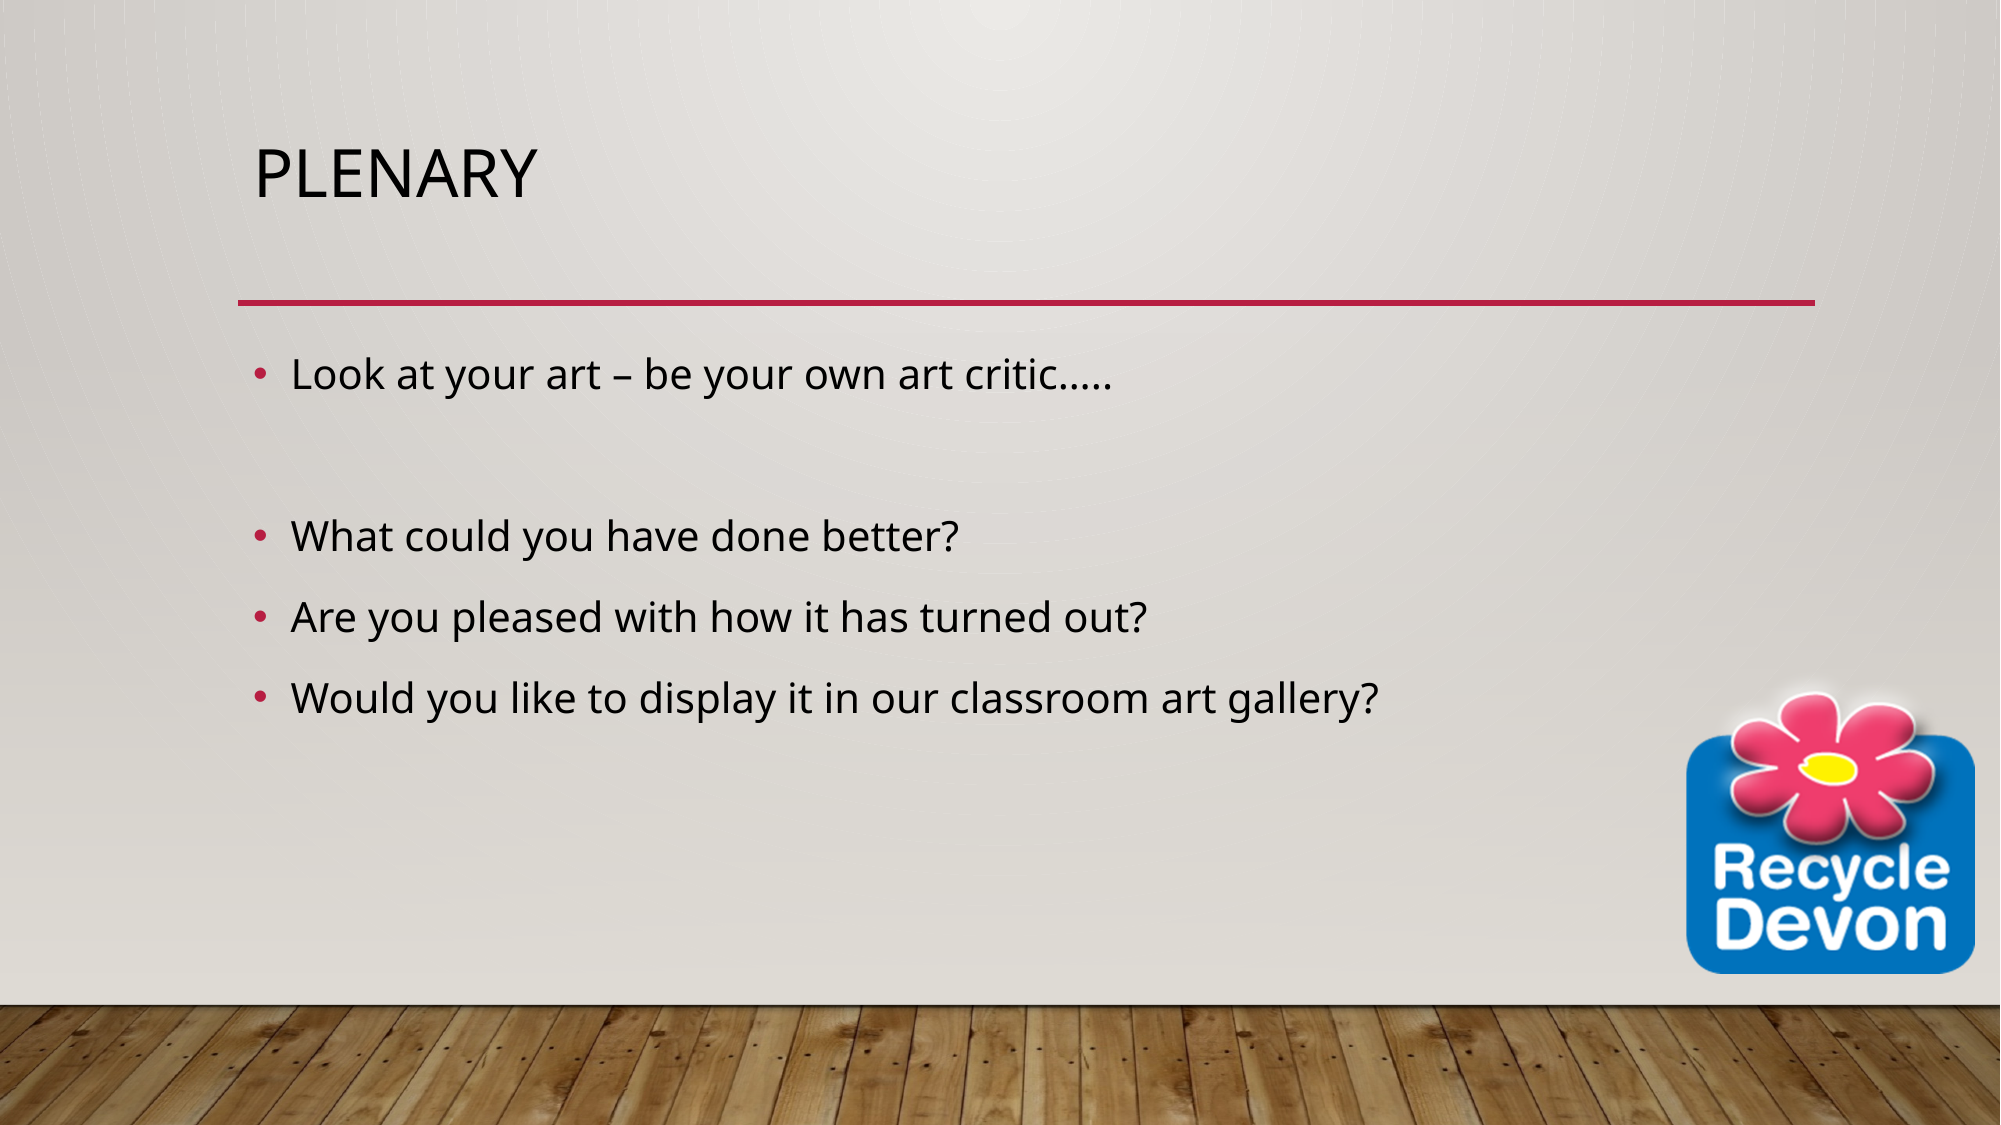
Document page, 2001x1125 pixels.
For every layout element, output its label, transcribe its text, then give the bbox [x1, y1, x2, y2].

title Plenary [238, 131, 1814, 305]
list Look at your art – be your own art critic….. What could you have done better? Are you pleased with how it has turned out? Would you like to display it in our classroom art gallery? [238, 330, 1814, 897]
picture [1685, 665, 1975, 974]
picture [0, 1005, 2000, 1125]
